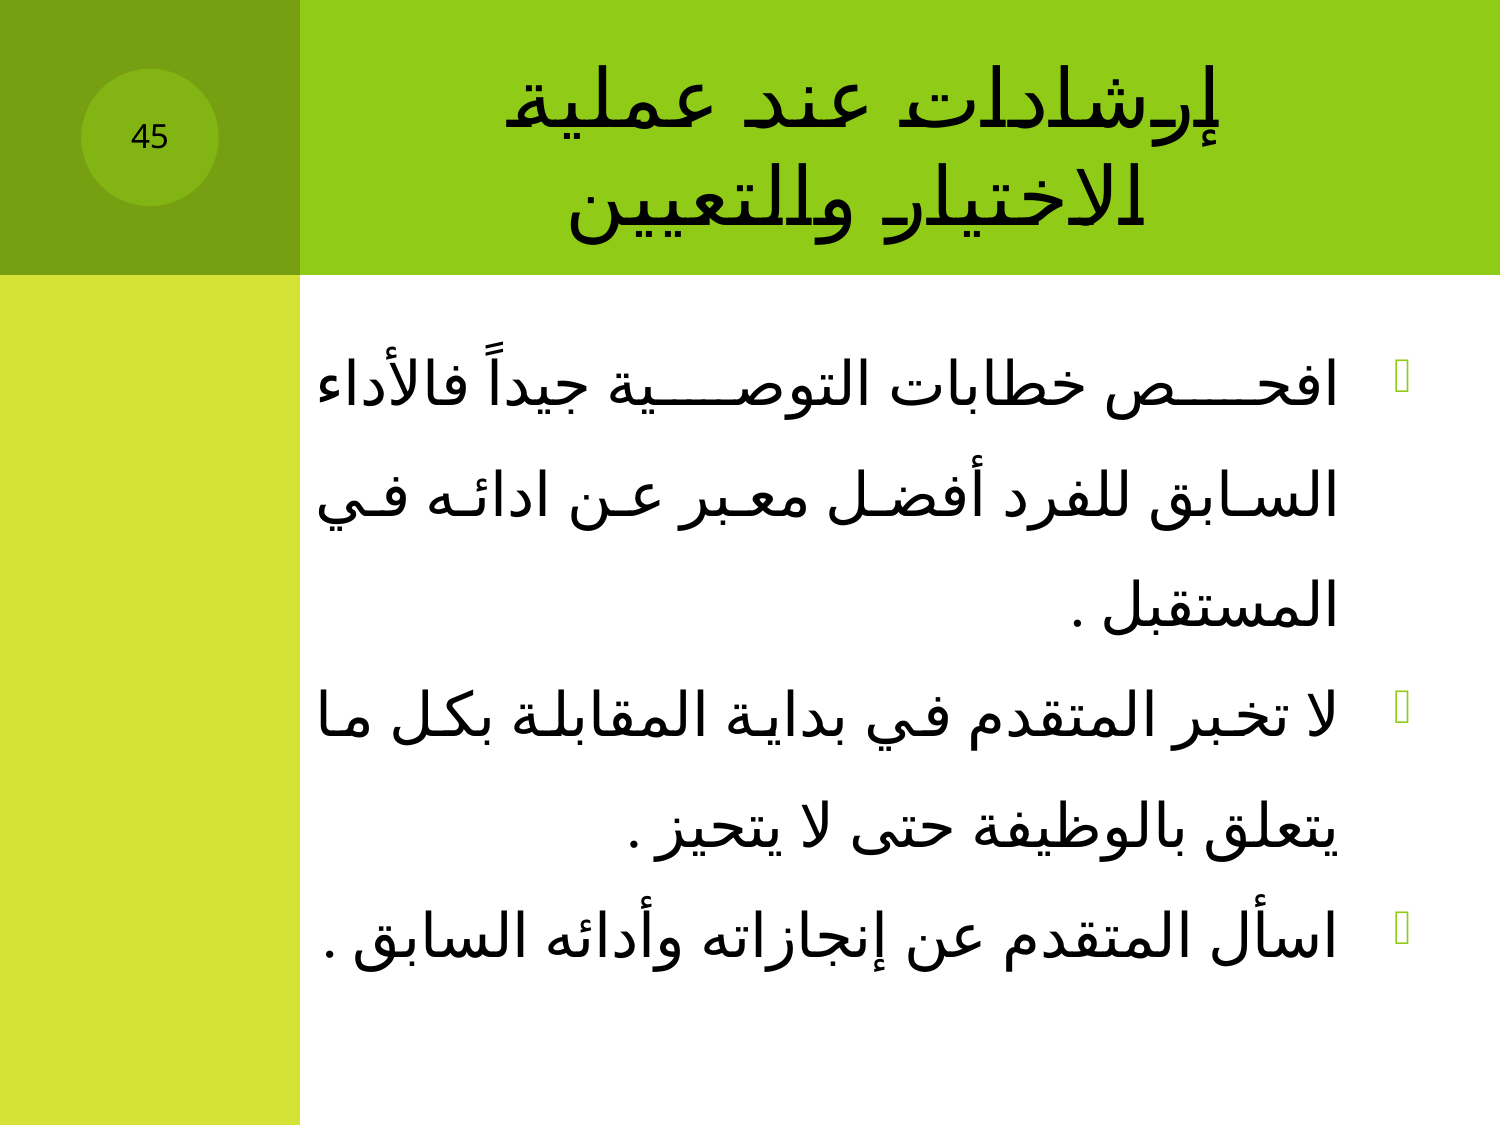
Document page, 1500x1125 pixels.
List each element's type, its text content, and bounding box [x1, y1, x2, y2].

slide_number 45 [87, 87, 213, 188]
title إرشادات عند عملية الاختيار والتعيين [300, 37, 1413, 250]
list افحص خطابات التوصية جيداً فالأداء السابق للفرد أفضل معبر عن ادائه في المستقبل . لا تخبر المتقدم في بداية المقابلة بكل ما يتعلق بالوظيفة حتى لا يتحيز . اسأل المتقدم عن إنجازاته وأدائه السابق . [300, 299, 1425, 1005]
